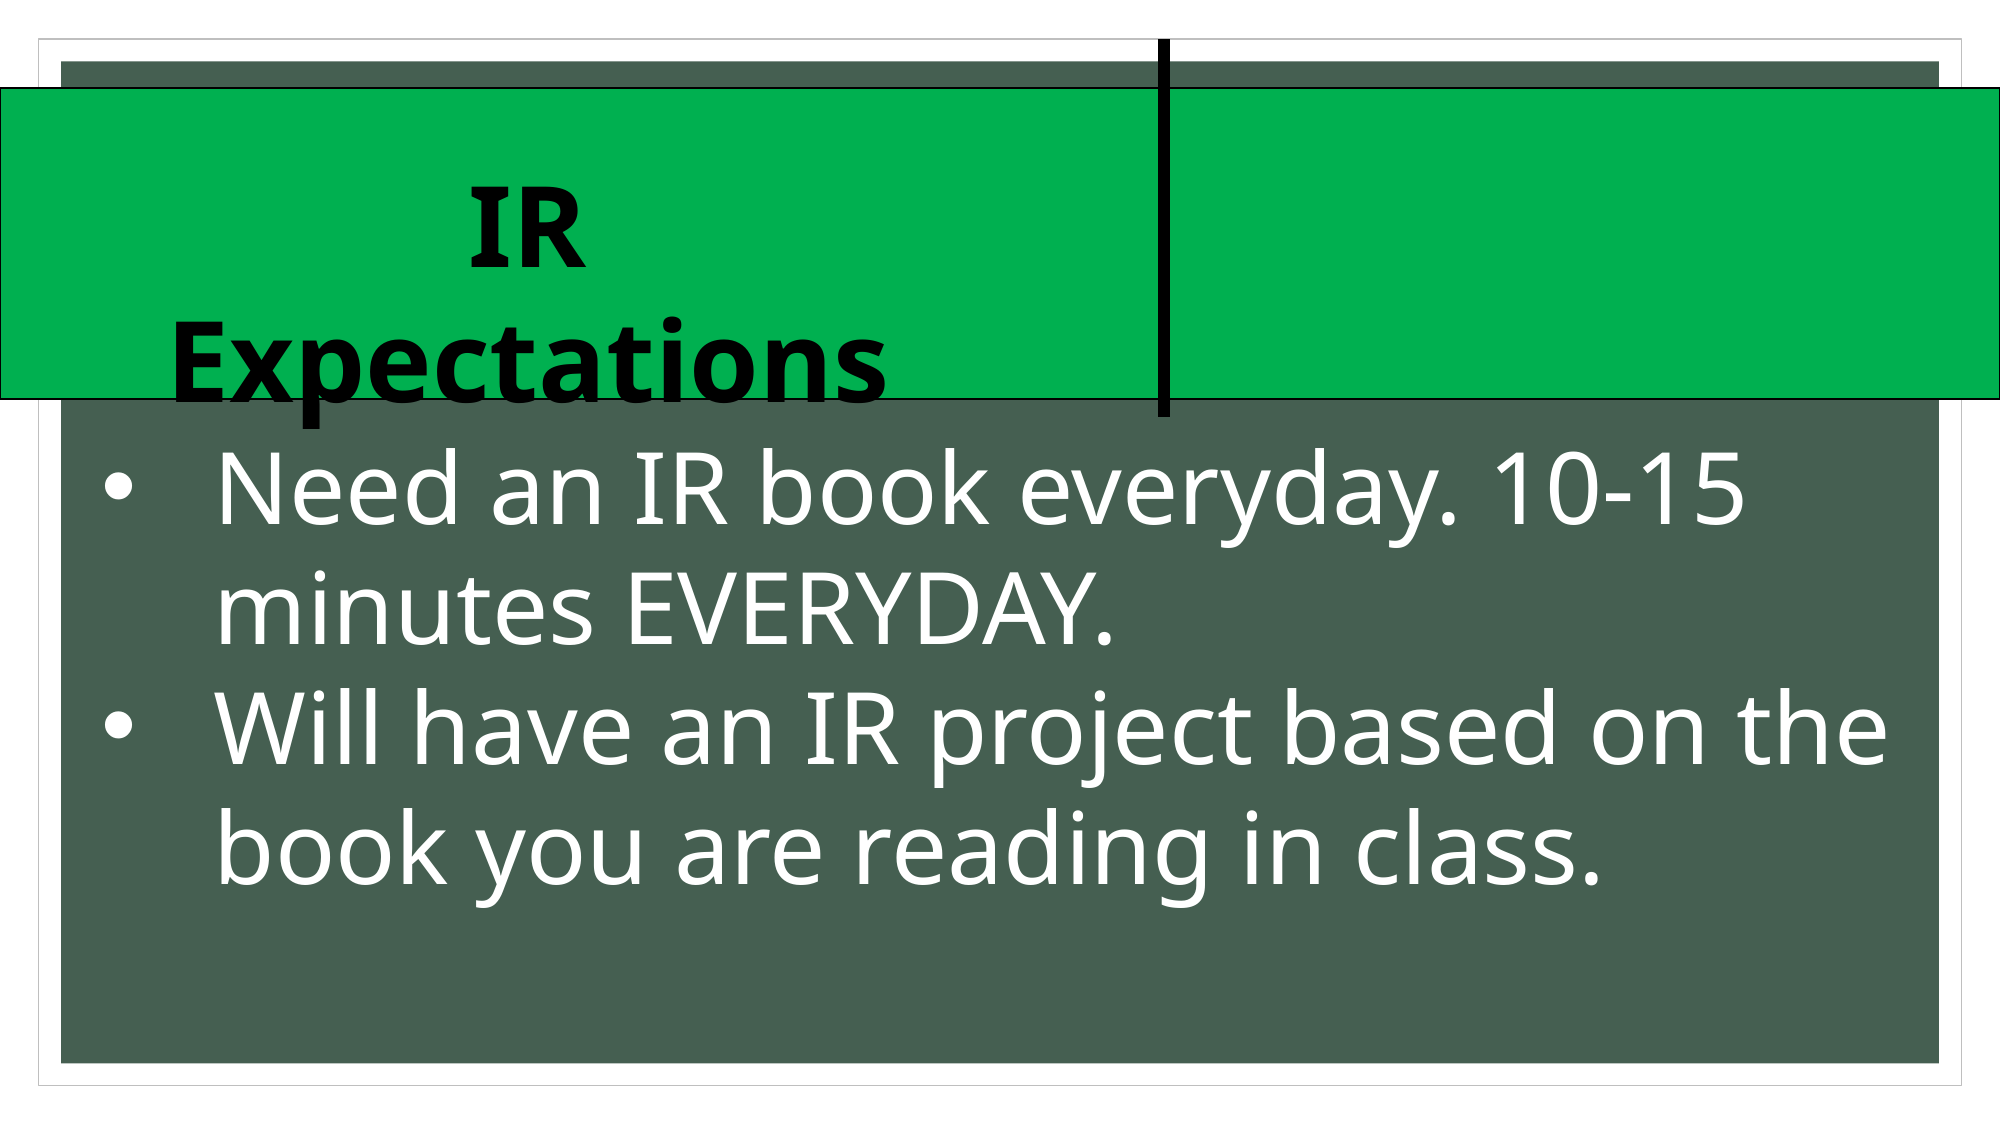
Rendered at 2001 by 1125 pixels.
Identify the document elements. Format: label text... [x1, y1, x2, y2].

text_box Need an IR book everyday. 10-15 minutes EVERYDAY. Will have an IR project based on the book you are reading in class. [86, 417, 1949, 912]
text_box IR Expectations [106, 147, 950, 417]
text_box [1171, 87, 2000, 400]
text_box [0, 87, 1158, 400]
